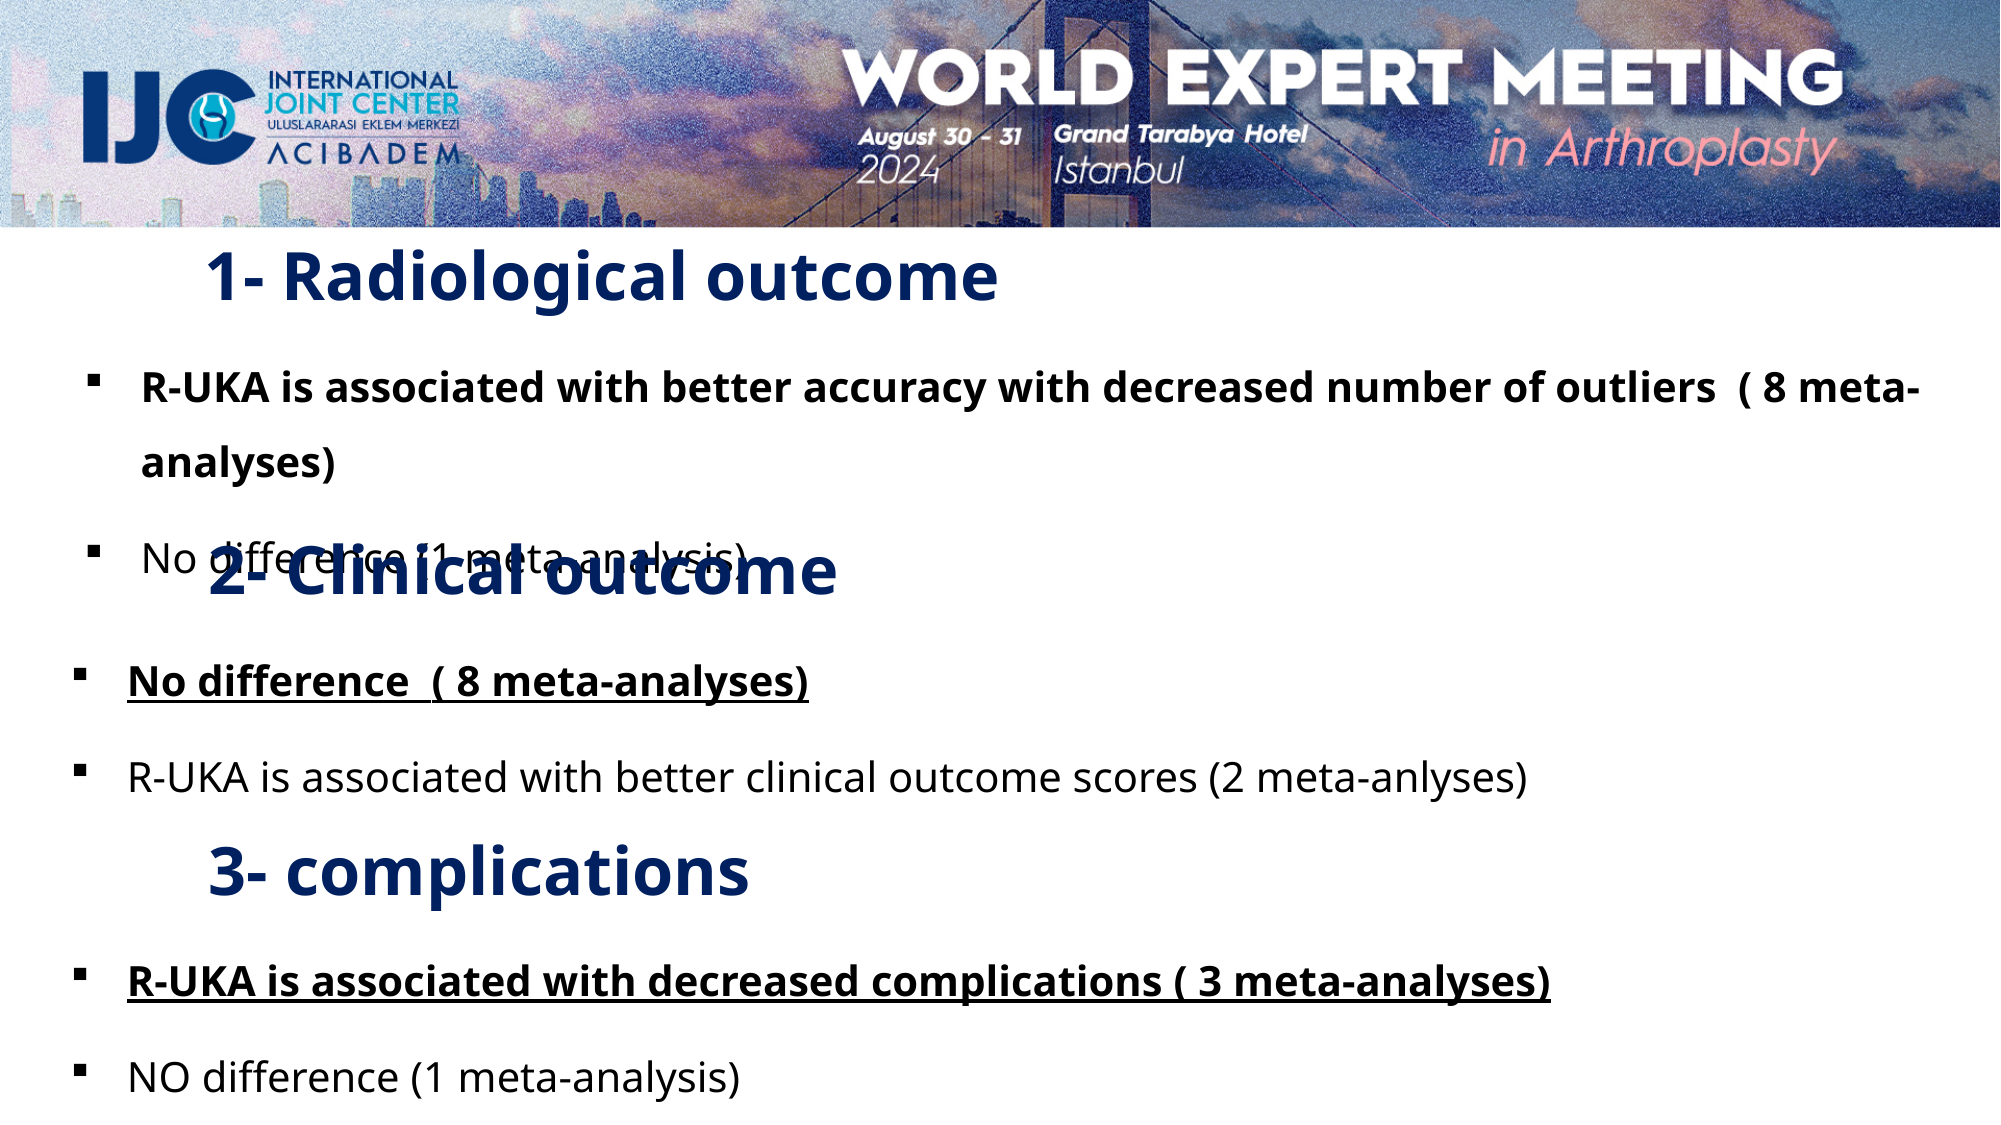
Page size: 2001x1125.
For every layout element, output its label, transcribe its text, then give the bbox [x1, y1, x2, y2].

picture [0, 0, 2000, 1125]
text_box 2- Clinical outcome No difference ( 8 meta-analyses) R-UKA is associated with better clinical outcome scores (2 meta-anlyses) [55, 529, 1713, 821]
subtitle 1- Radiological outcome R-UKA is associated with better accuracy with decreased number of outliers ( 8 meta-analyses) No difference (1 meta-analysis) [69, 235, 1964, 608]
text_box 3- complications R-UKA is associated with decreased complications ( 3 meta-analyses) NO difference (1 meta-analysis) [55, 821, 1763, 1125]
